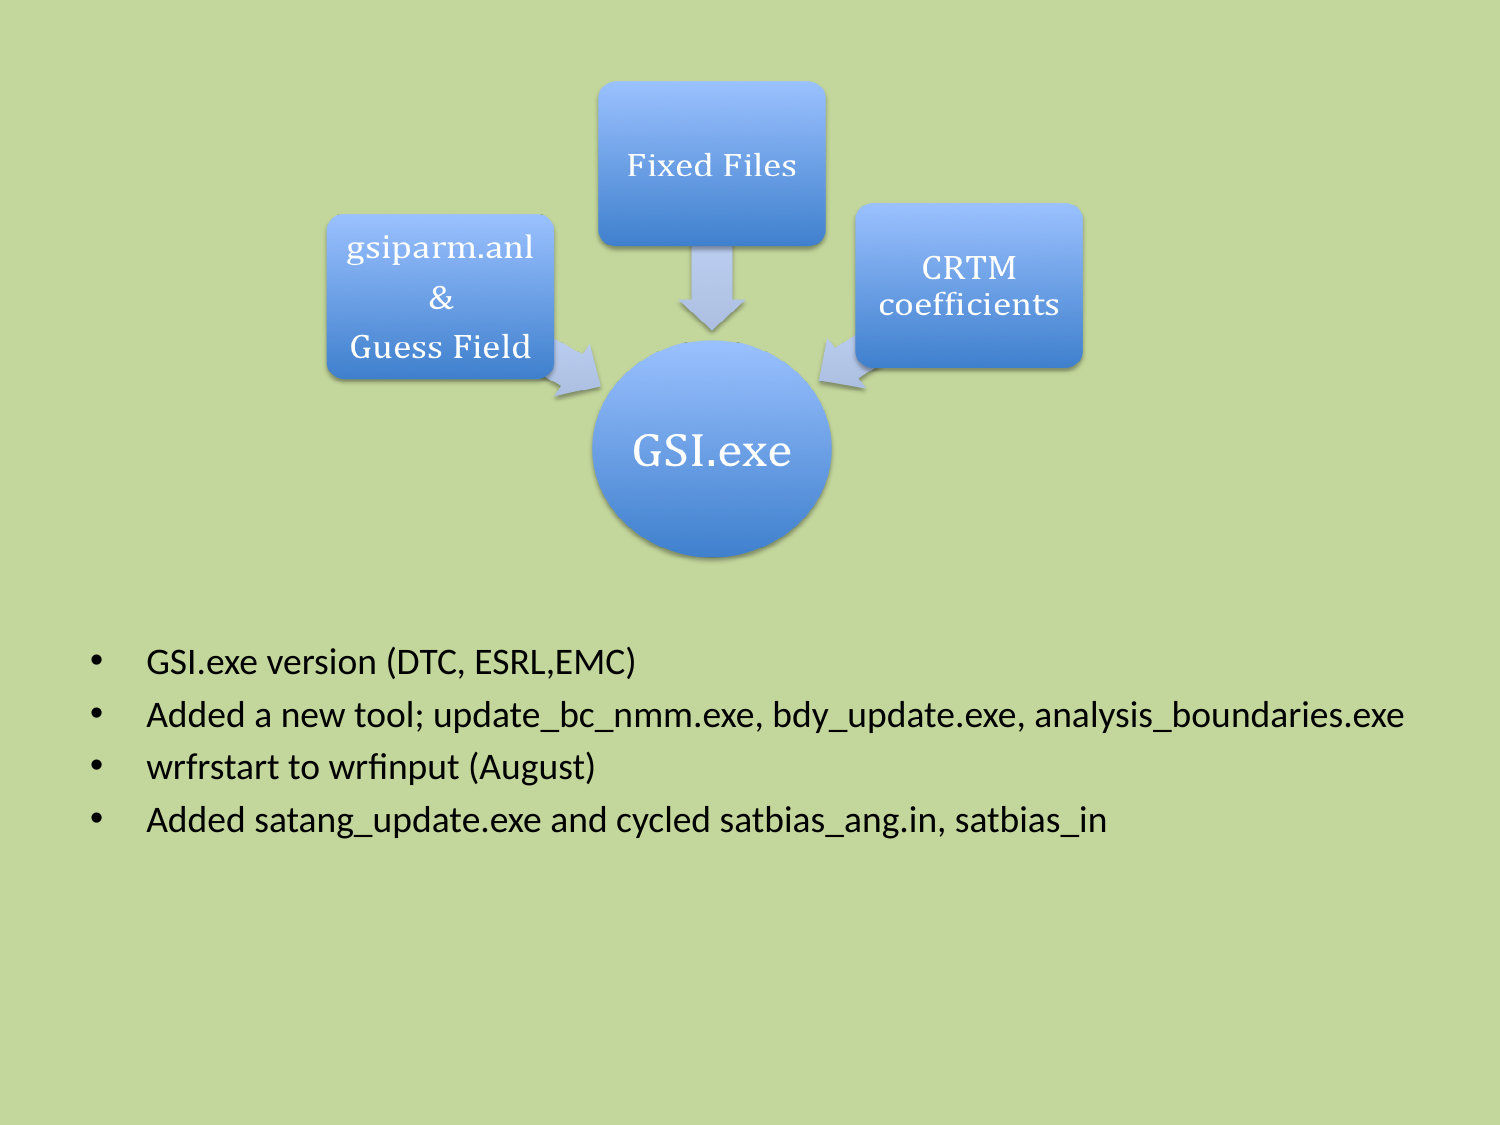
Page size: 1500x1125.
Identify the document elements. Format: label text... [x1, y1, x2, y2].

list GSI.exe version (DTC, ESRL,EMC) Added a new tool; update_bc_nmm.exe, bdy_update.exe, analysis_boundaries.exe wrfrstart to wrfinput (August) Added satang_update.exe and cycled satbias_ang.in, satbias_in [75, 262, 1425, 1005]
picture [262, 77, 1164, 567]
